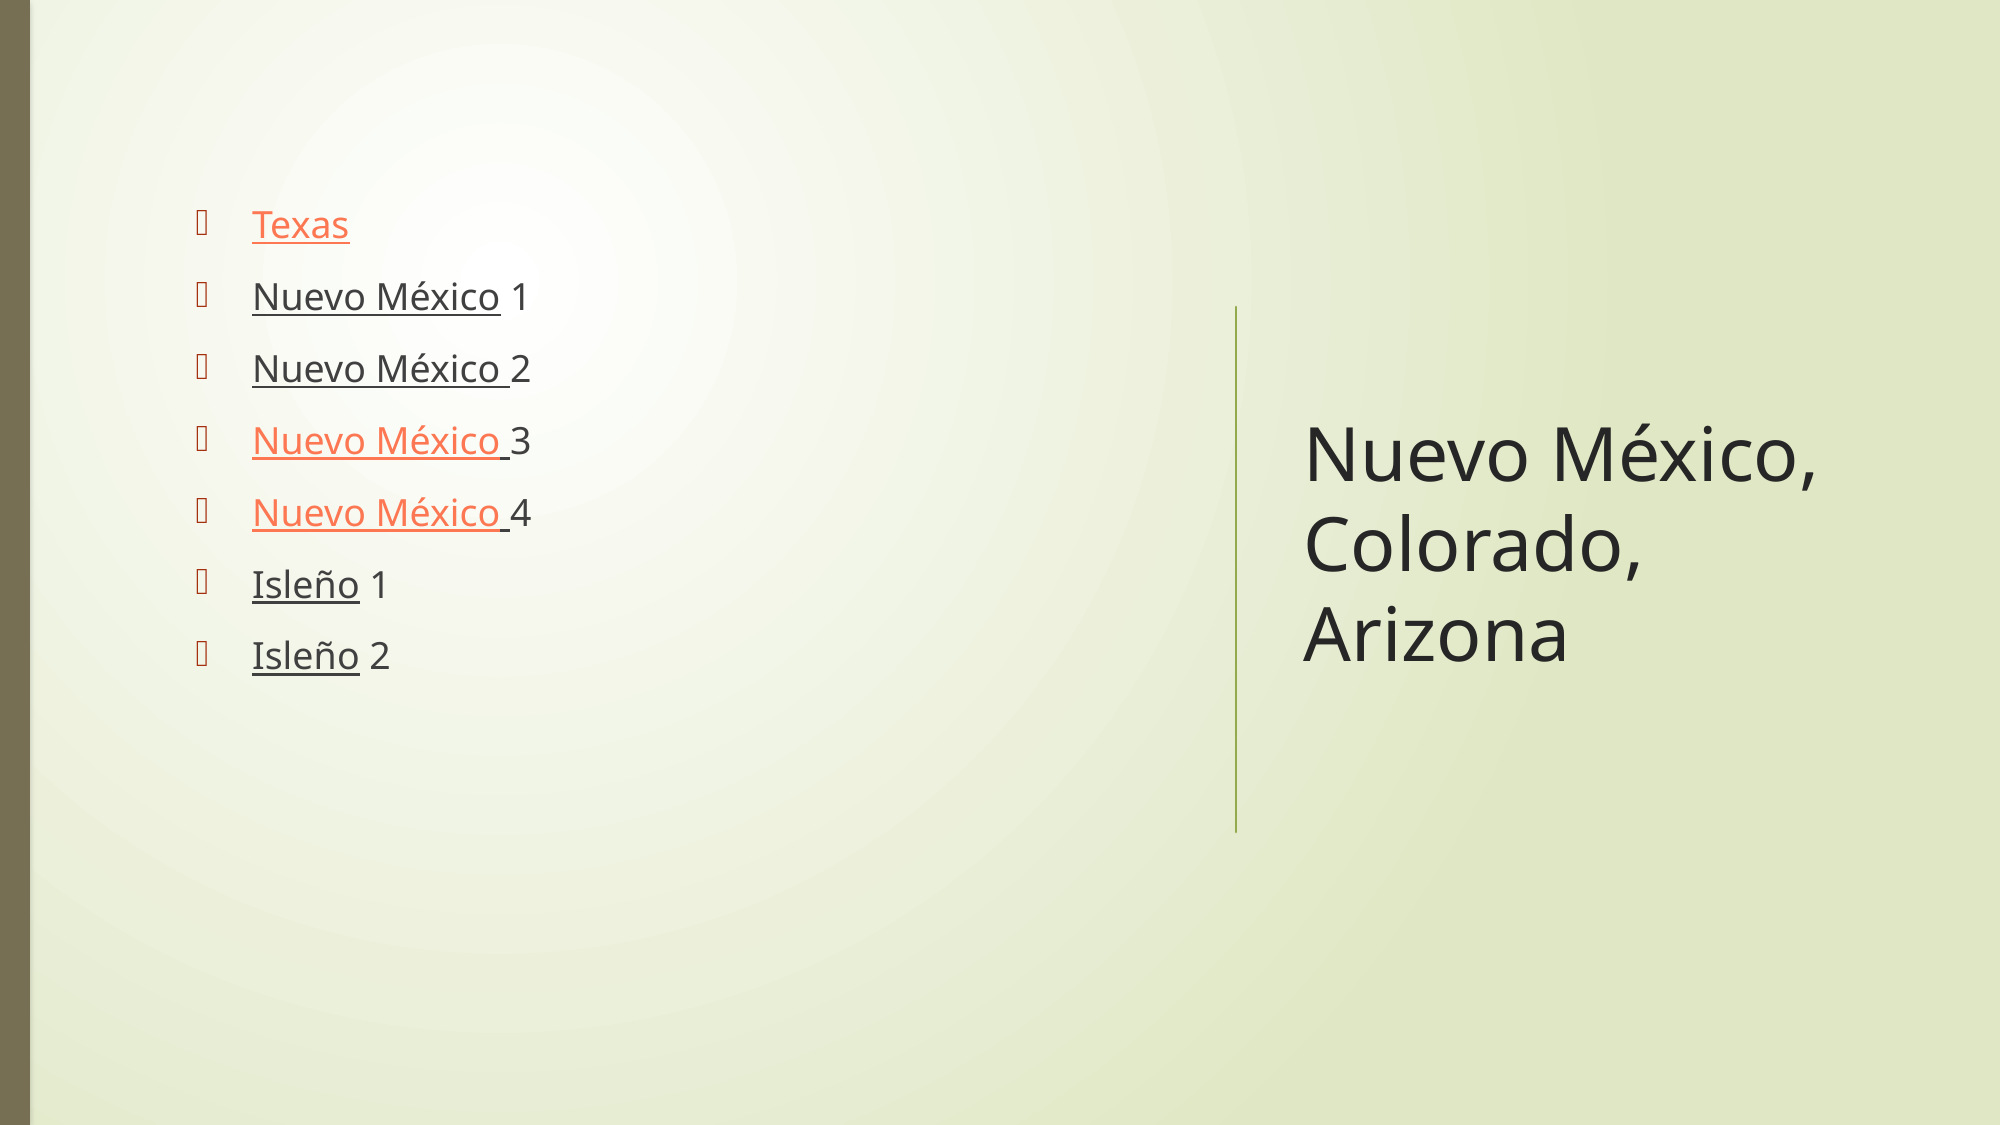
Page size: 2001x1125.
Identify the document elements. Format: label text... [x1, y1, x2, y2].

list Texas Nuevo México 1 Nuevo México 2 Nuevo México 3 Nuevo México 4 Isleño 1 Isleño 2 [180, 112, 1161, 970]
text_box [31, 0, 2000, 1125]
text_box [0, 0, 31, 1125]
title Nuevo México, Colorado, Arizona [1288, 112, 1888, 970]
